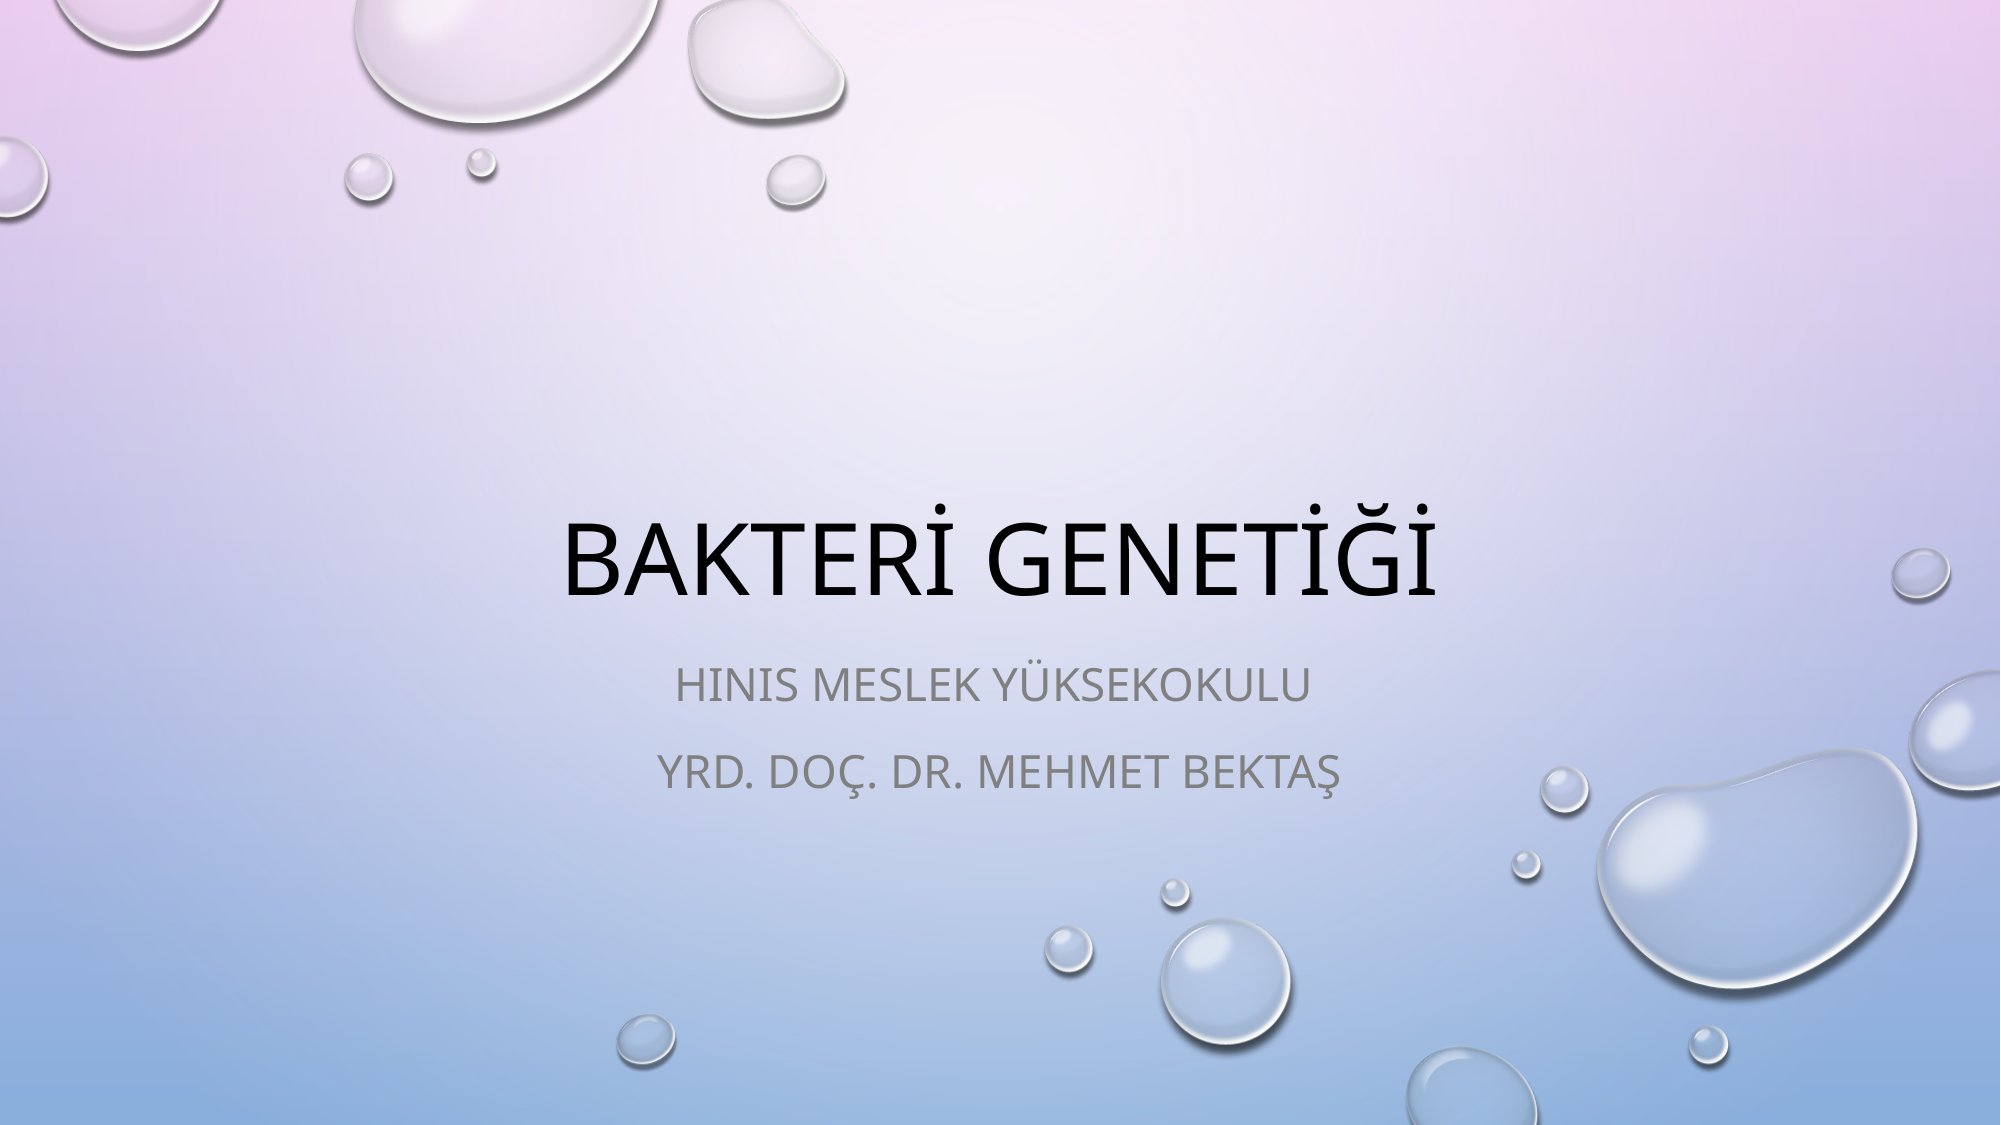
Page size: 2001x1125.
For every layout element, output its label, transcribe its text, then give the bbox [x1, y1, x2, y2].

subtitle Hınıs meslek yüksekokulu YRD. Doç. Dr. Mehmet Bektaş [287, 637, 1713, 863]
title Bakteri genetiği [287, 213, 1713, 625]
picture [0, 0, 2000, 1125]
